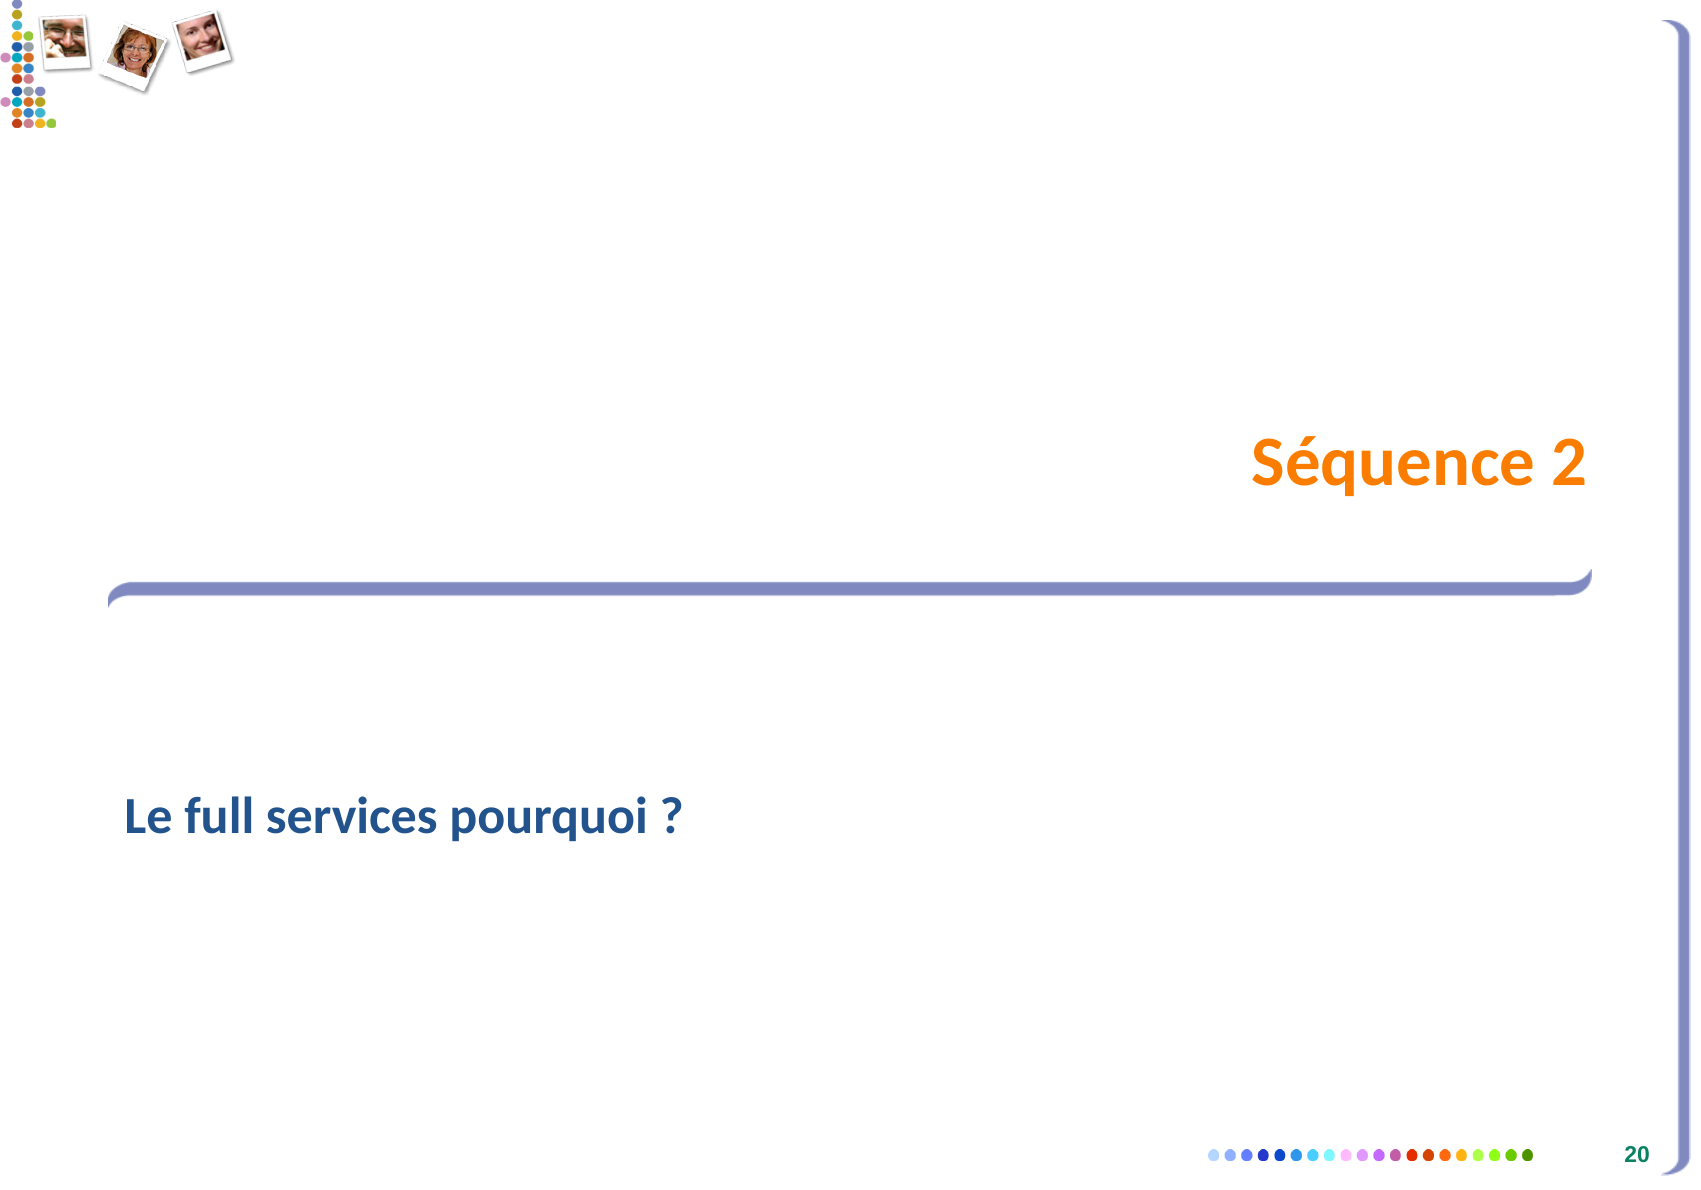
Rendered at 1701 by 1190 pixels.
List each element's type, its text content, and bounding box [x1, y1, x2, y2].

picture [1208, 1149, 1533, 1161]
picture [108, 569, 1592, 608]
picture [1, 0, 237, 128]
picture [1661, 20, 1691, 1176]
title Séquence 2 [157, 232, 1603, 508]
list Le full services pourquoi ? [108, 682, 1592, 943]
